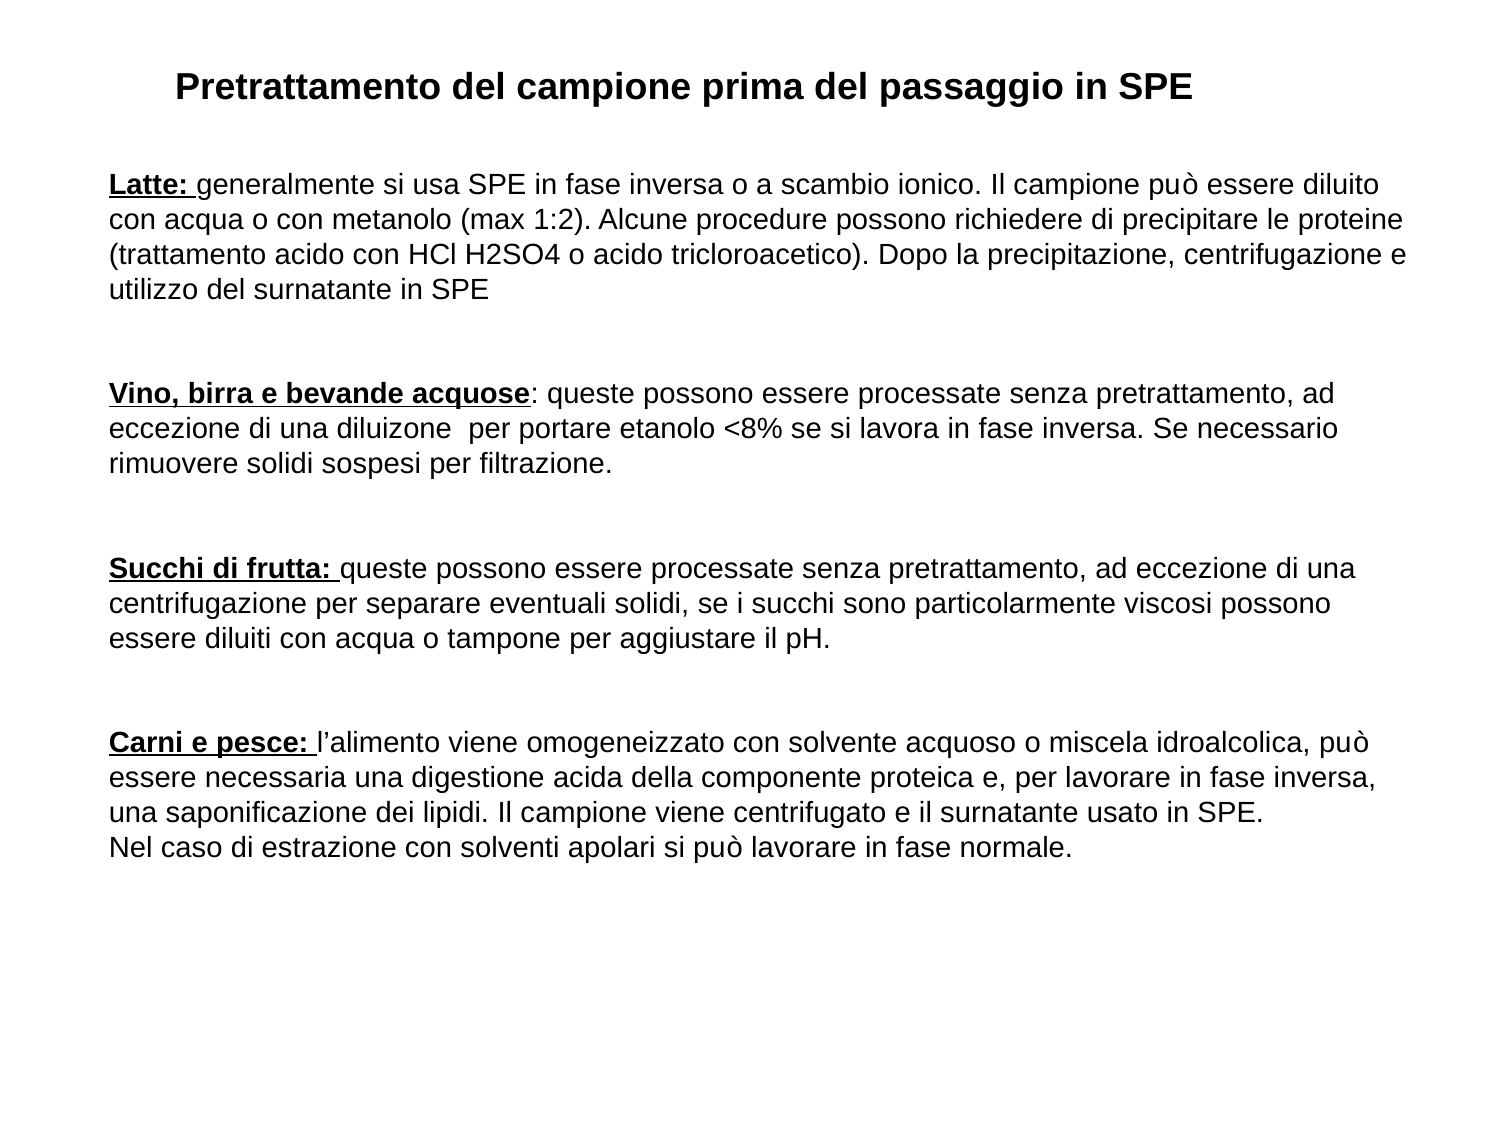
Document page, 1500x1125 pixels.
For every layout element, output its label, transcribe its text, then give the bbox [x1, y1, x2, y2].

text_box Vino, birra e bevande acquose: queste possono essere processate senza pretrattamento, ad eccezione di una diluizone per portare etanolo <8% se si lavora in fase inversa. Se necessario rimuovere solidi sospesi per filtrazione. [101, 367, 1398, 488]
text_box Carni e pesce: l’alimento viene omogeneizzato con solvente acquoso o miscela idroalcolica, può essere necessaria una digestione acida della componente proteica e, per lavorare in fase inversa, una saponificazione dei lipidi. Il campione viene centrifugato e il surnatante usato in SPE. Nel caso di estrazione con solventi apolari si può lavorare in fase normale. [101, 716, 1391, 871]
text_box Succhi di frutta: queste possono essere processate senza pretrattamento, ad eccezione di una centrifugazione per separare eventuali solidi, se i succhi sono particolarmente viscosi possono essere diluiti con acqua o tampone per aggiustare il pH. [101, 541, 1398, 662]
text_box Latte: generalmente si usa SPE in fase inversa o a scambio ionico. Il campione può essere diluito con acqua o con metanolo (max 1:2). Alcune procedure possono richiedere di precipitare le proteine (trattamento acido con HCl H2SO4 o acido tricloroacetico). Dopo la precipitazione, centrifugazione e utilizzo del surnatante in SPE [101, 158, 1433, 313]
text_box Pretrattamento del campione prima del passaggio in SPE [167, 54, 1203, 115]
